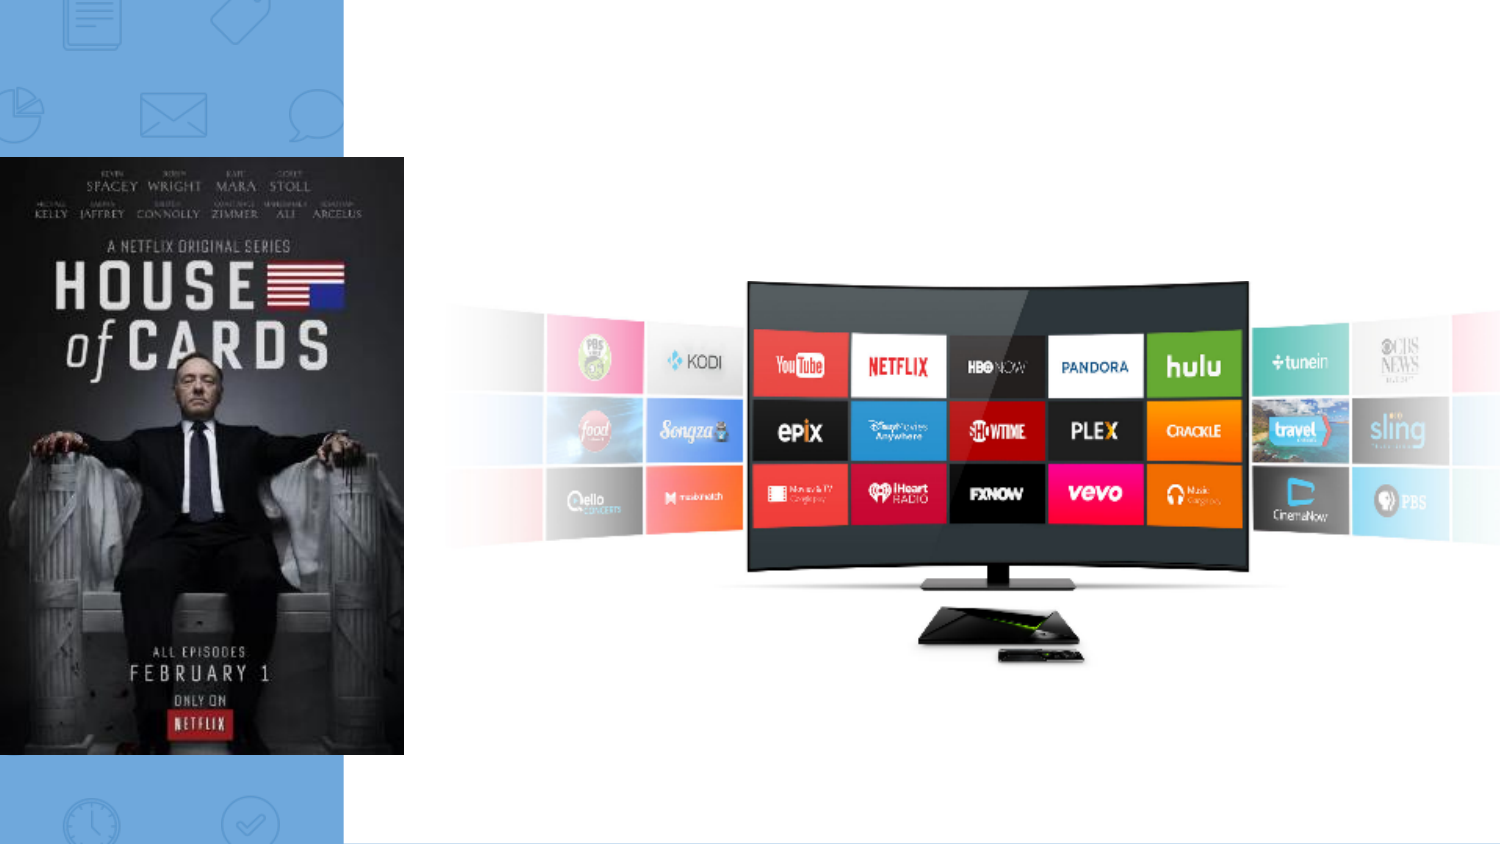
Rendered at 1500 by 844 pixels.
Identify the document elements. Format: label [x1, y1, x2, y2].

list [0, 157, 404, 755]
picture [419, 280, 1500, 671]
